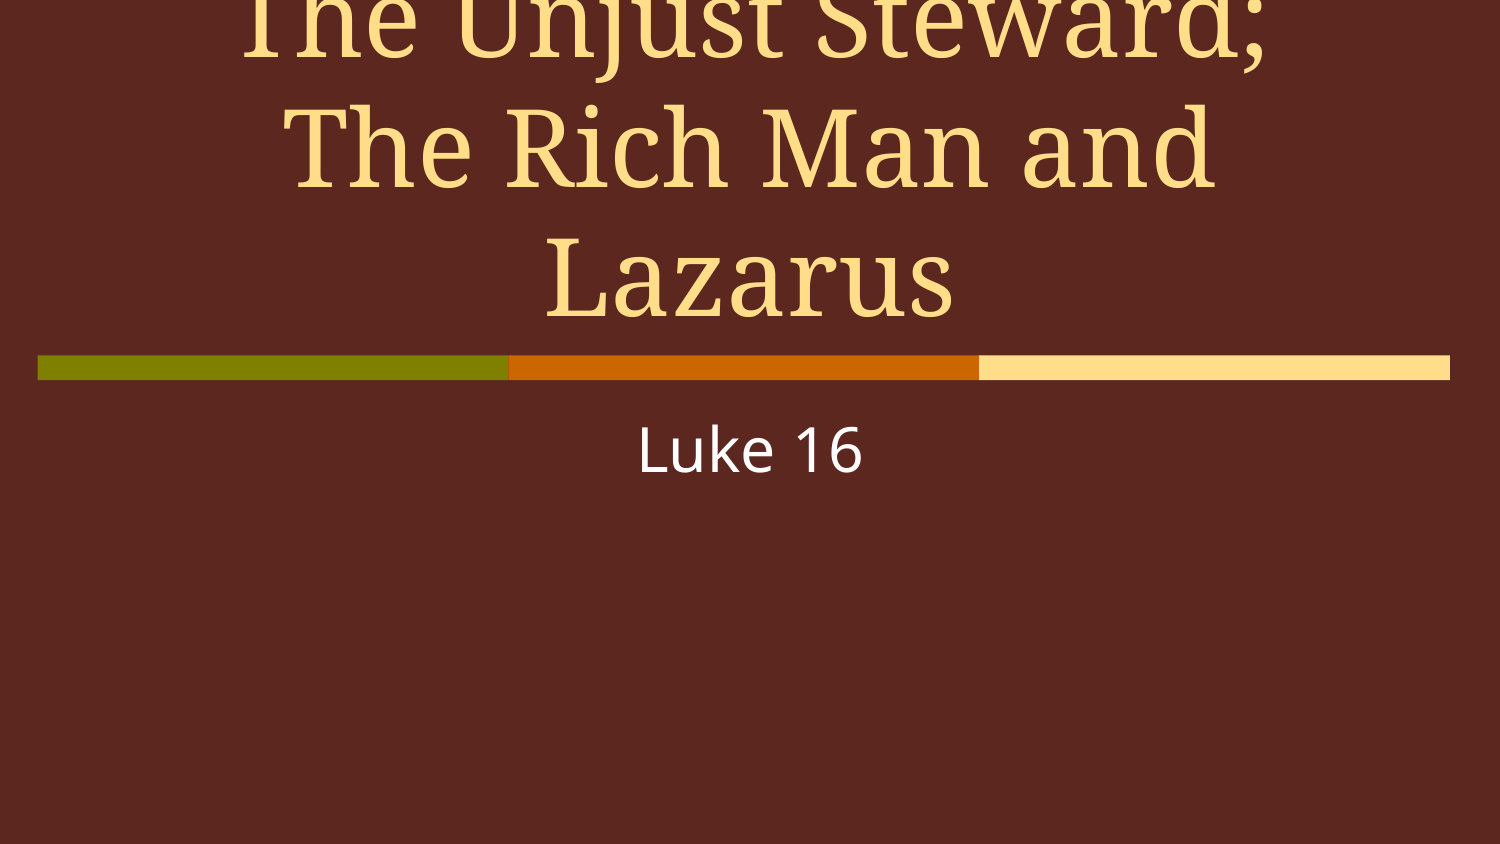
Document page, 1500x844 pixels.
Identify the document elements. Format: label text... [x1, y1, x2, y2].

subtitle Luke 16 [225, 402, 1275, 675]
title The Unjust Steward; The Rich Man and Lazarus [112, 84, 1388, 347]
